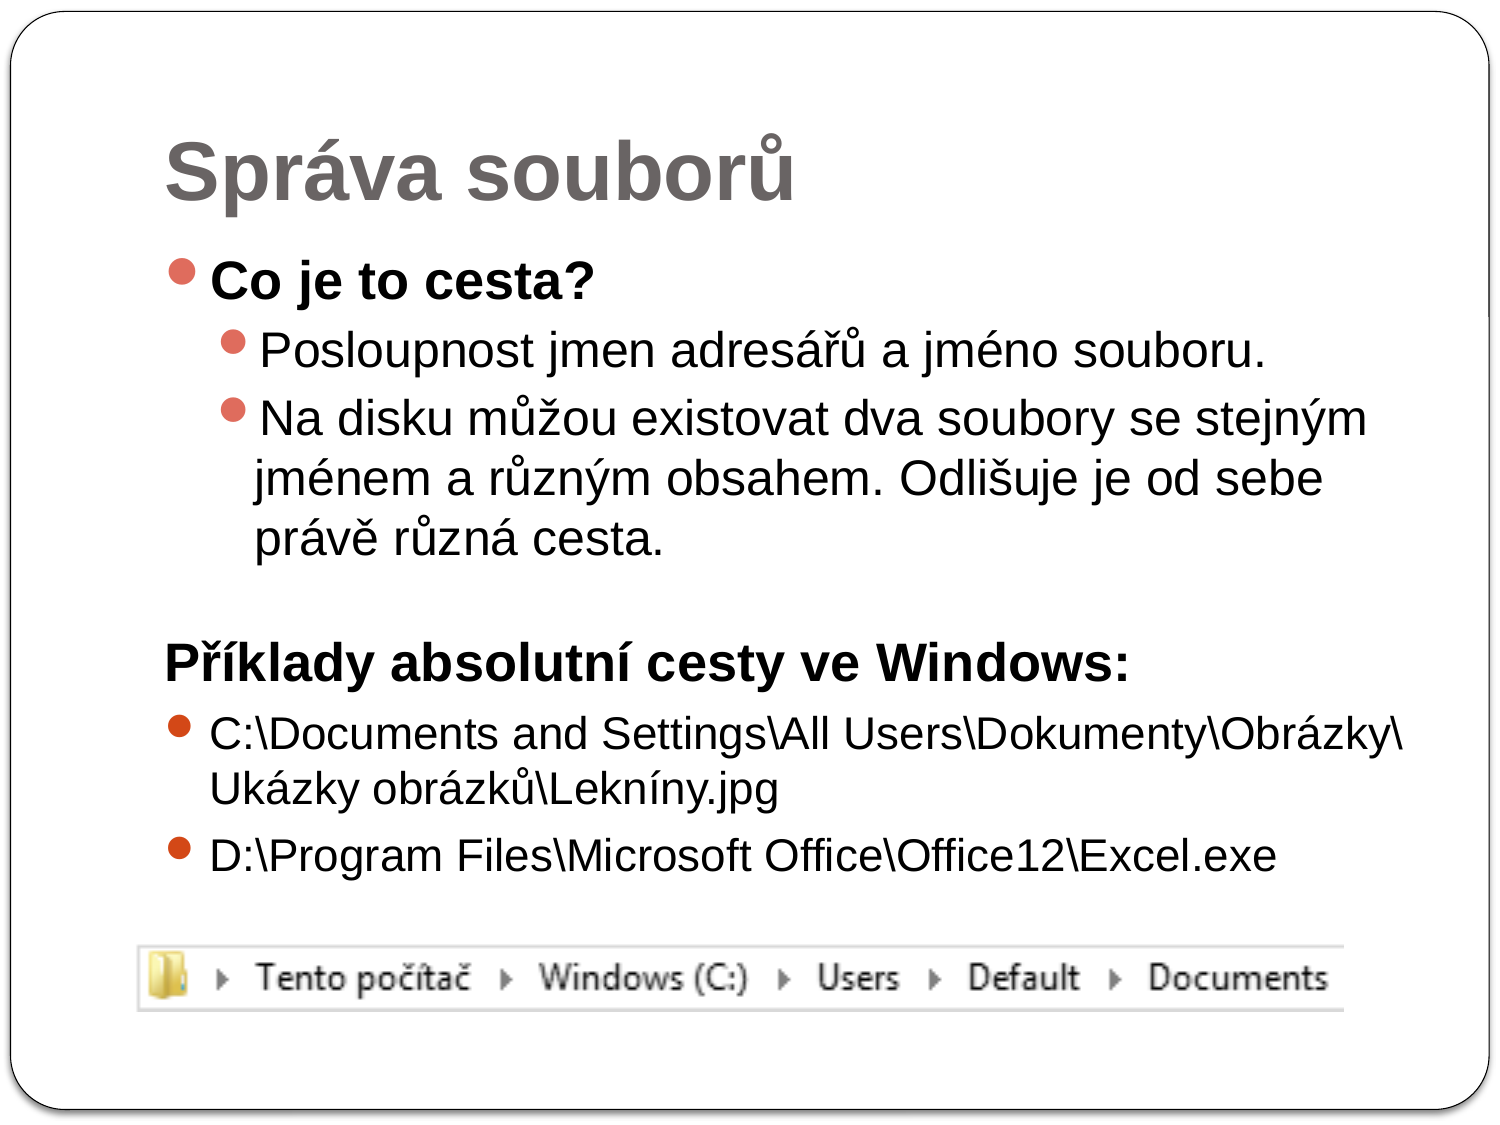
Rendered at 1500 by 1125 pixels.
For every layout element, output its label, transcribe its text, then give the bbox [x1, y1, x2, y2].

picture [132, 940, 1344, 1012]
list Co je to cesta? Posloupnost jmen adresářů a jméno souboru. Na disku můžou existovat dva soubory se stejným jménem a různým obsahem. Odlišuje je od sebe právě různá cesta. Příklady absolutní cesty ve Windows: C:\Documents and Settings\All Users\Dokumenty\Obrázky\Ukázky obrázků\Lekníny.jpg D:\Program Files\Microsoft Office\Office12\Excel.exe [150, 237, 1425, 988]
title Správa souborů [150, 45, 1425, 233]
